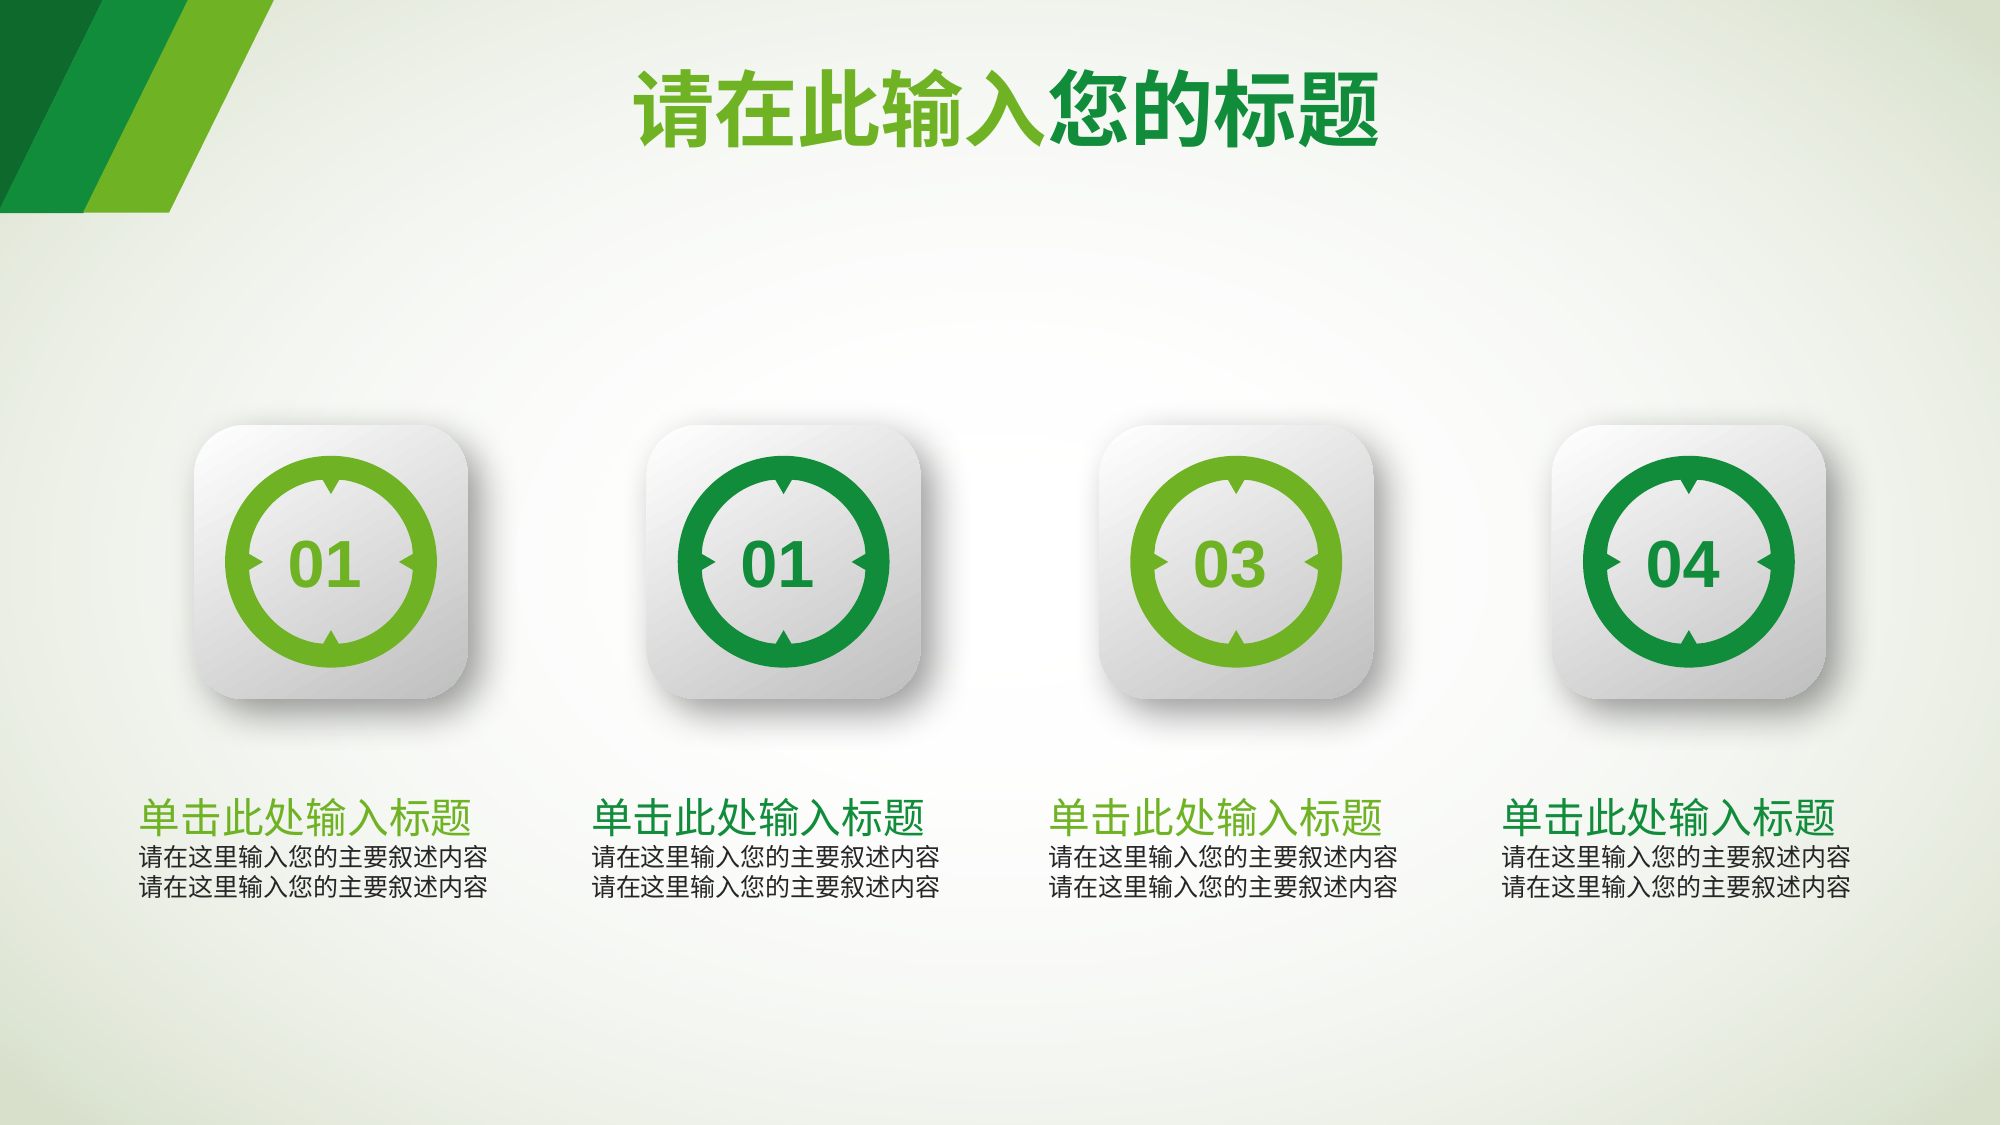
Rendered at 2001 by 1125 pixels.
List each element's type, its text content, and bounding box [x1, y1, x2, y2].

text_box 请在此输入您的标题 [616, 49, 1396, 165]
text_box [194, 425, 468, 699]
text_box 单击此处输入标题 请在这里输入您的主要叙述内容 请在这里输入您的主要叙述内容 [576, 784, 957, 989]
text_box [646, 425, 921, 699]
text_box 单击此处输入标题 请在这里输入您的主要叙述内容 请在这里输入您的主要叙述内容 [1486, 784, 1867, 989]
text_box 单击此处输入标题 请在这里输入您的主要叙述内容 请在这里输入您的主要叙述内容 [1034, 784, 1414, 989]
picture [0, 0, 2001, 1125]
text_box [0, 0, 275, 214]
text_box 单击此处输入标题 请在这里输入您的主要叙述内容 请在这里输入您的主要叙述内容 [123, 784, 504, 989]
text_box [1099, 425, 1374, 699]
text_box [1551, 425, 1826, 699]
